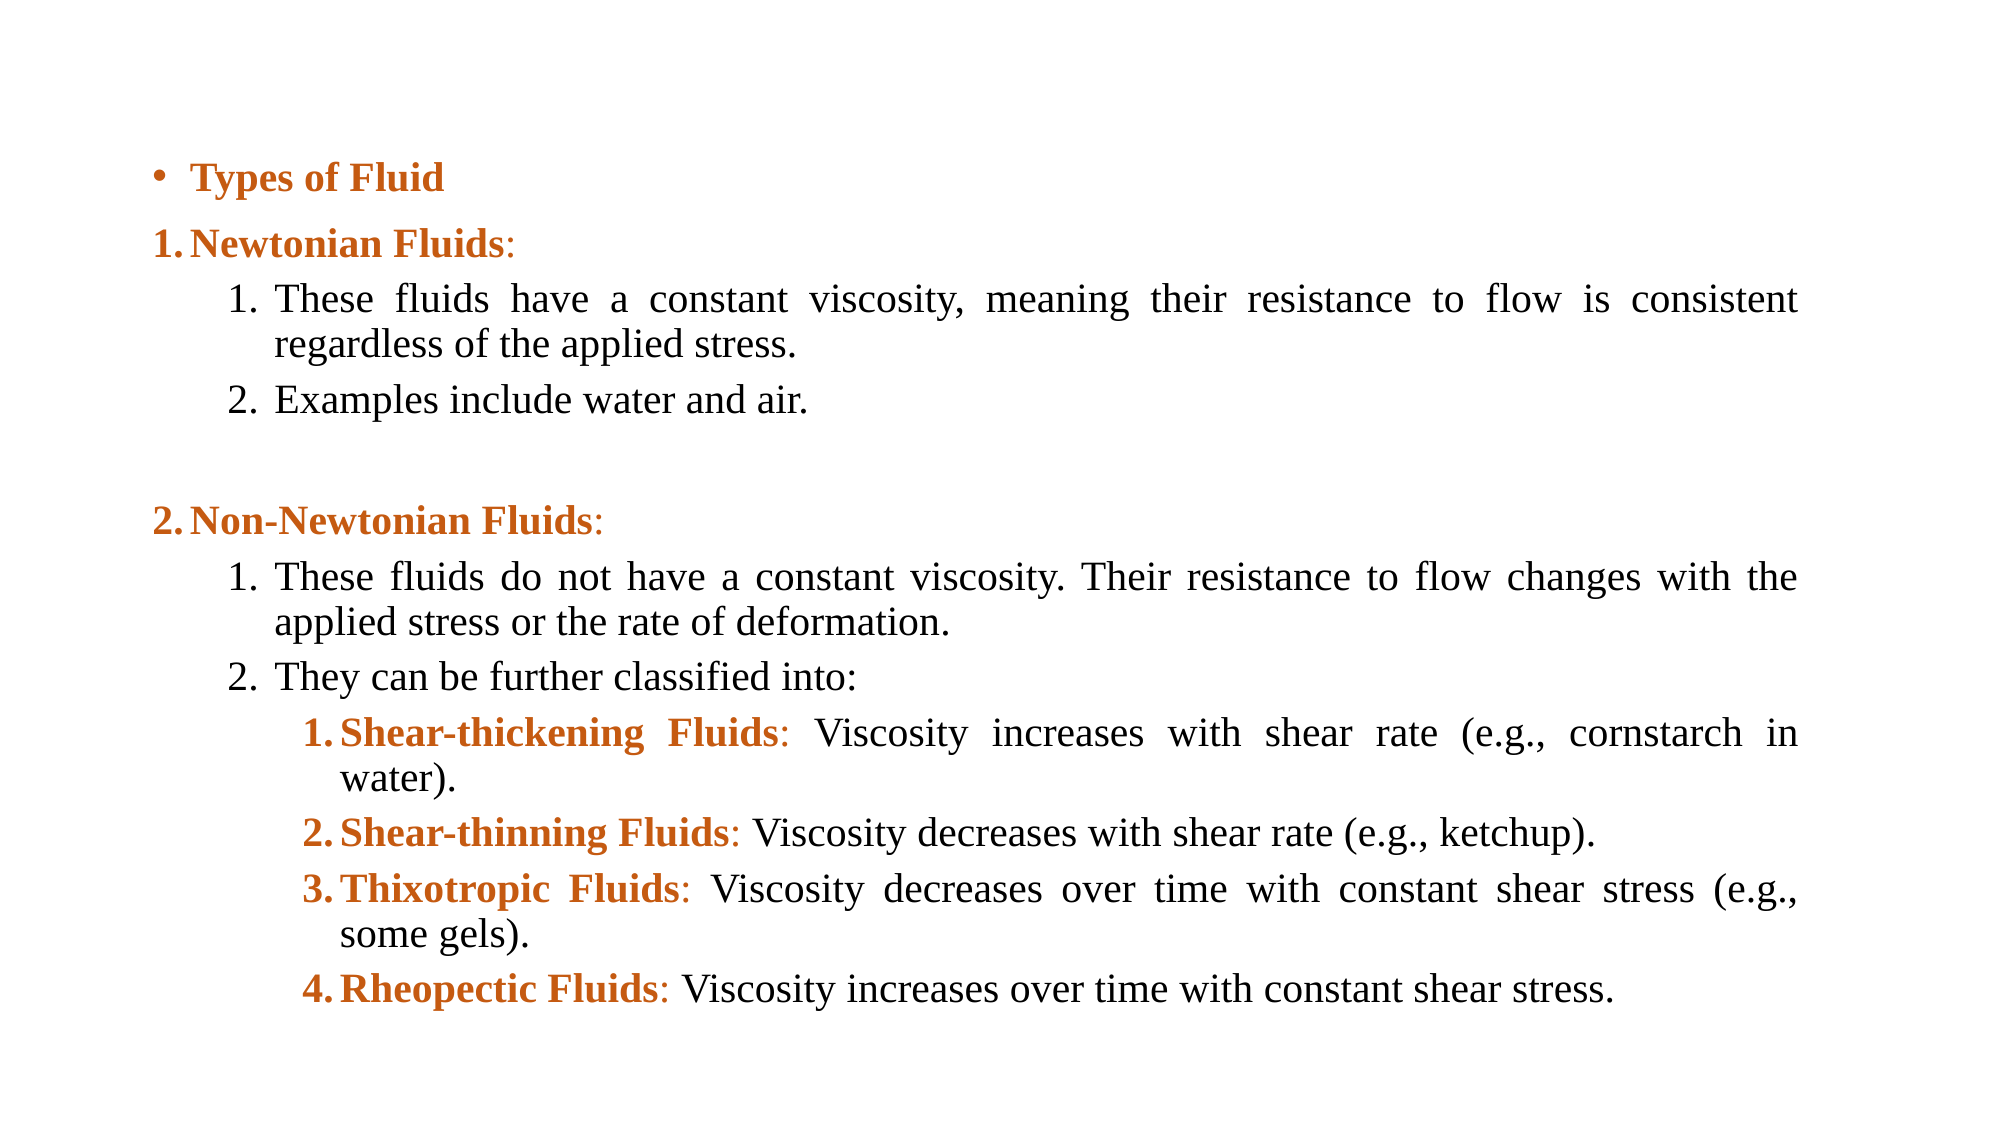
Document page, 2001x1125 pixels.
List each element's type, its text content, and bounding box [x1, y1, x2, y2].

list Types of Fluid Newtonian Fluids: These fluids have a constant viscosity, meaning their resistance to flow is consistent regardless of the applied stress. Examples include water and air. Non-Newtonian Fluids: These fluids do not have a constant viscosity. Their resistance to flow changes with the applied stress or the rate of deformation. They can be further classified into: Shear-thickening Fluids: Viscosity increases with shear rate (e.g., cornstarch in water). Shear-thinning Fluids: Viscosity decreases with shear rate (e.g., ketchup). Thixotropic Fluids: Viscosity decreases over time with constant shear stress (e.g., some gels). Rheopectic Fluids: Viscosity increases over time with constant shear stress. [137, 77, 1815, 1096]
